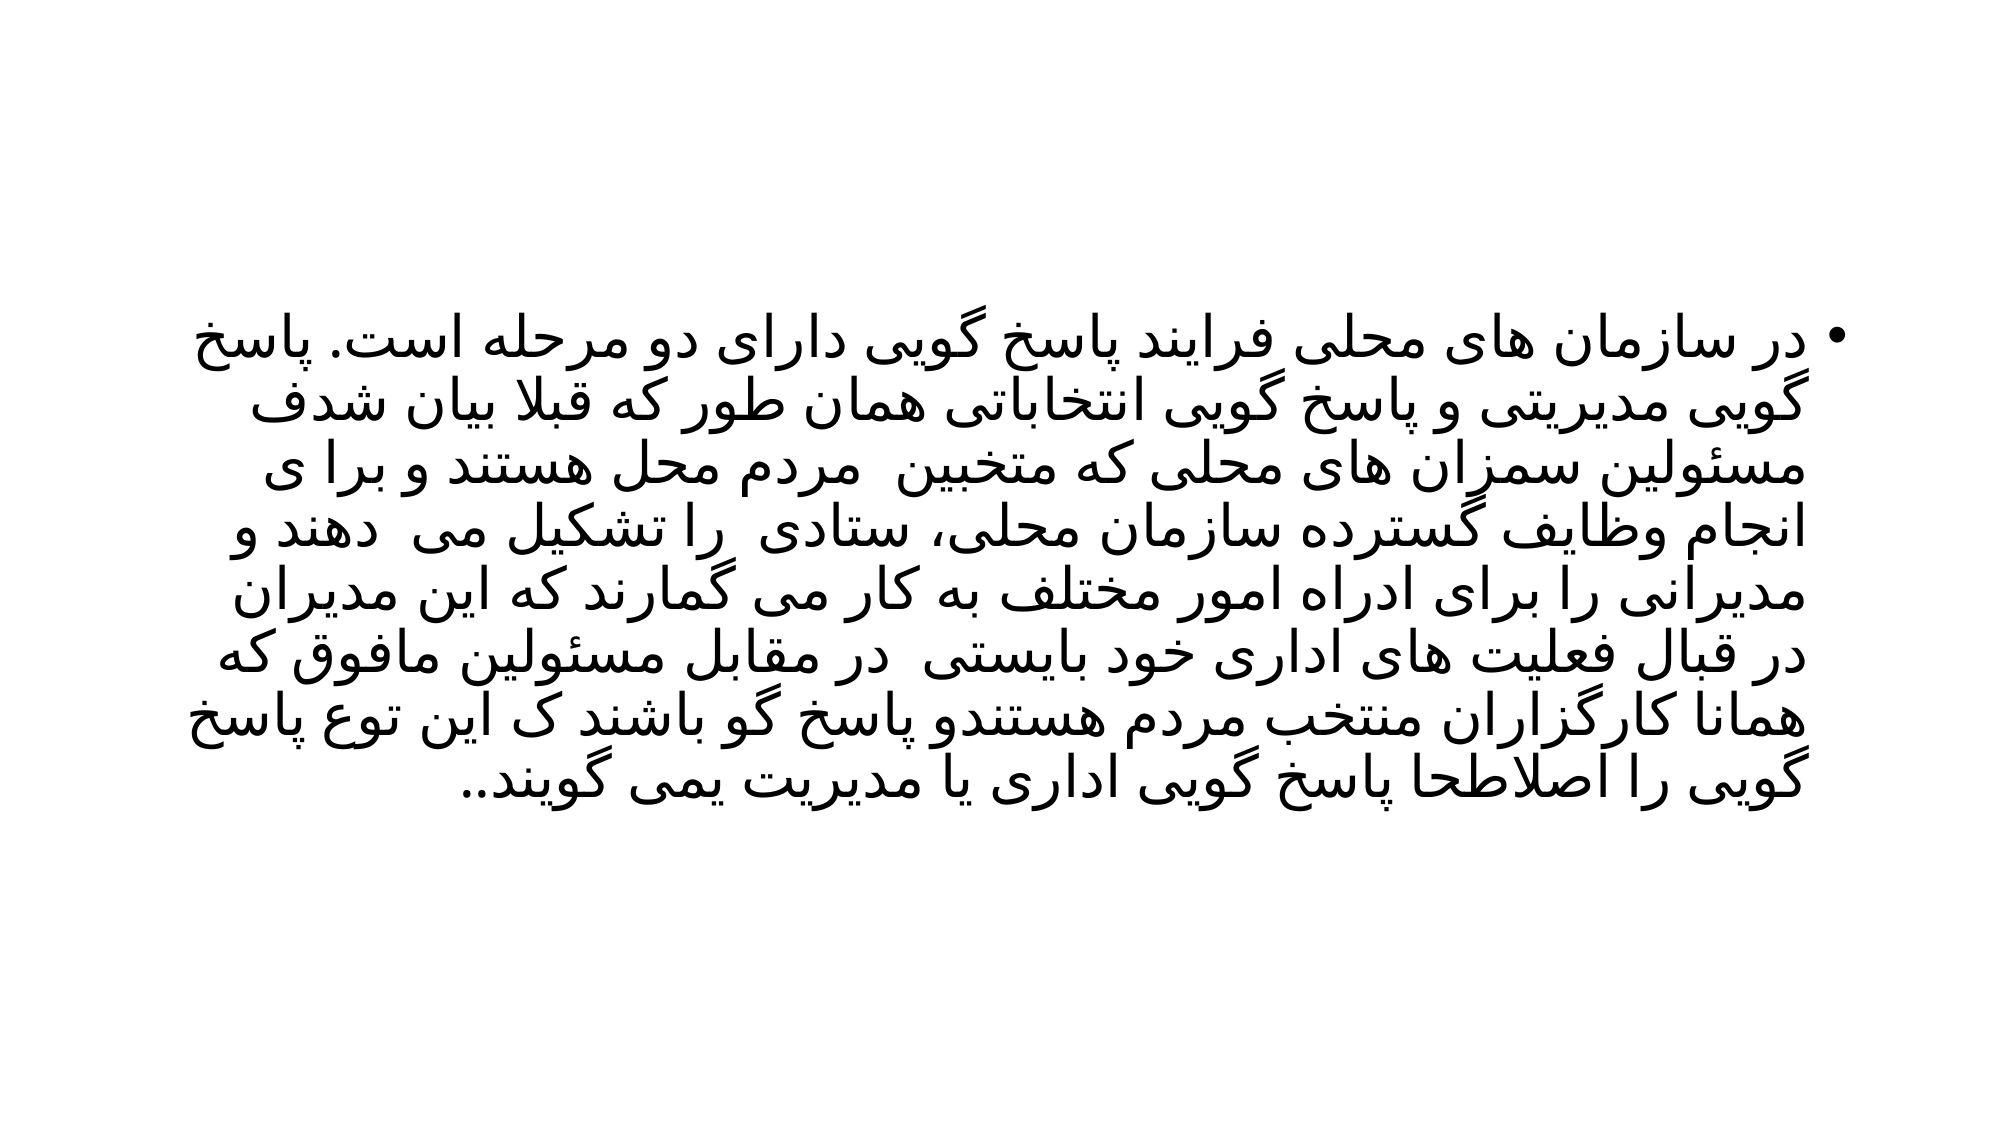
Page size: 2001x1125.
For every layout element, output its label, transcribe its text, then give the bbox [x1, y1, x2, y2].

list در سازمان های محلی فرایند پاسخ گویی دارای دو مرحله است. پاسخ گویی مدیریتی و پاسخ گویی انتخاباتی همان طور که قبلا بیان شدف مسئولین سمزان های محلی که متخبین مردم محل هستند و برا ی انجام وظایف گسترده سازمان محلی، ستادی را تشکیل می دهند و مدیرانی را برای ادراه امور مختلف به کار می گمارند که این مدیران در قبال فعلیت های اداری خود بایستی در مقابل مسئولین مافوق که همانا کارگزاران منتخب مردم هستندو پاسخ گو باشند ک این توع پاسخ گویی را اصلاطحا پاسخ گویی اداری یا مدیریت یمی گویند.. [137, 299, 1863, 1014]
